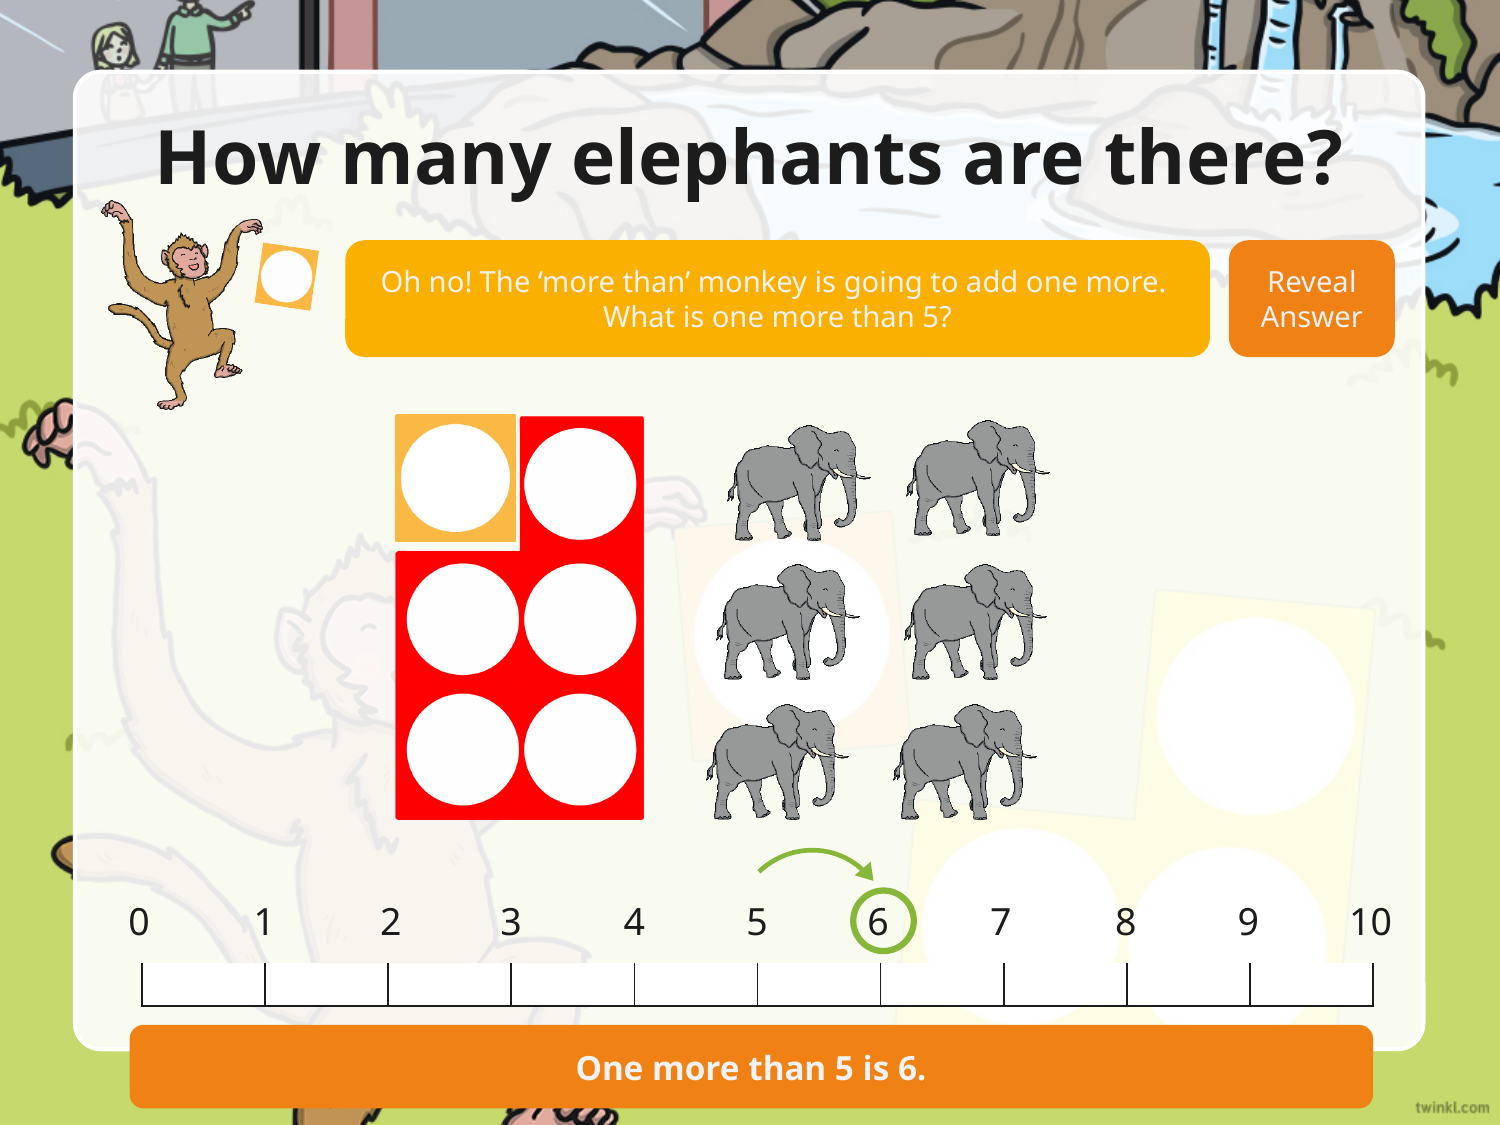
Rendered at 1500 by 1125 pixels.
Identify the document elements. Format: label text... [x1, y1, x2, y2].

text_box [887, 890, 1414, 952]
table_header [389, 963, 510, 1005]
table_header [266, 963, 387, 1005]
table_header [1251, 963, 1372, 1005]
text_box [113, 890, 733, 952]
text_box One more than 5 is 6. [128, 1023, 1375, 1110]
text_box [733, 851, 887, 1000]
title How many elephants are there? [73, 76, 1426, 244]
table_header [1005, 963, 1126, 1005]
table_header [143, 963, 264, 1005]
table_header [635, 963, 757, 1005]
table_header [1128, 963, 1249, 1005]
text_box Reveal Answer [1227, 239, 1396, 359]
table_header [512, 963, 634, 1005]
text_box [101, 200, 315, 410]
text_box Oh no! The ‘more than’ monkey is going to add one more. What is one more than 5? [344, 239, 1211, 359]
table_header [881, 963, 1003, 1005]
picture [0, 0, 1500, 1125]
table_header [758, 1000, 880, 1005]
